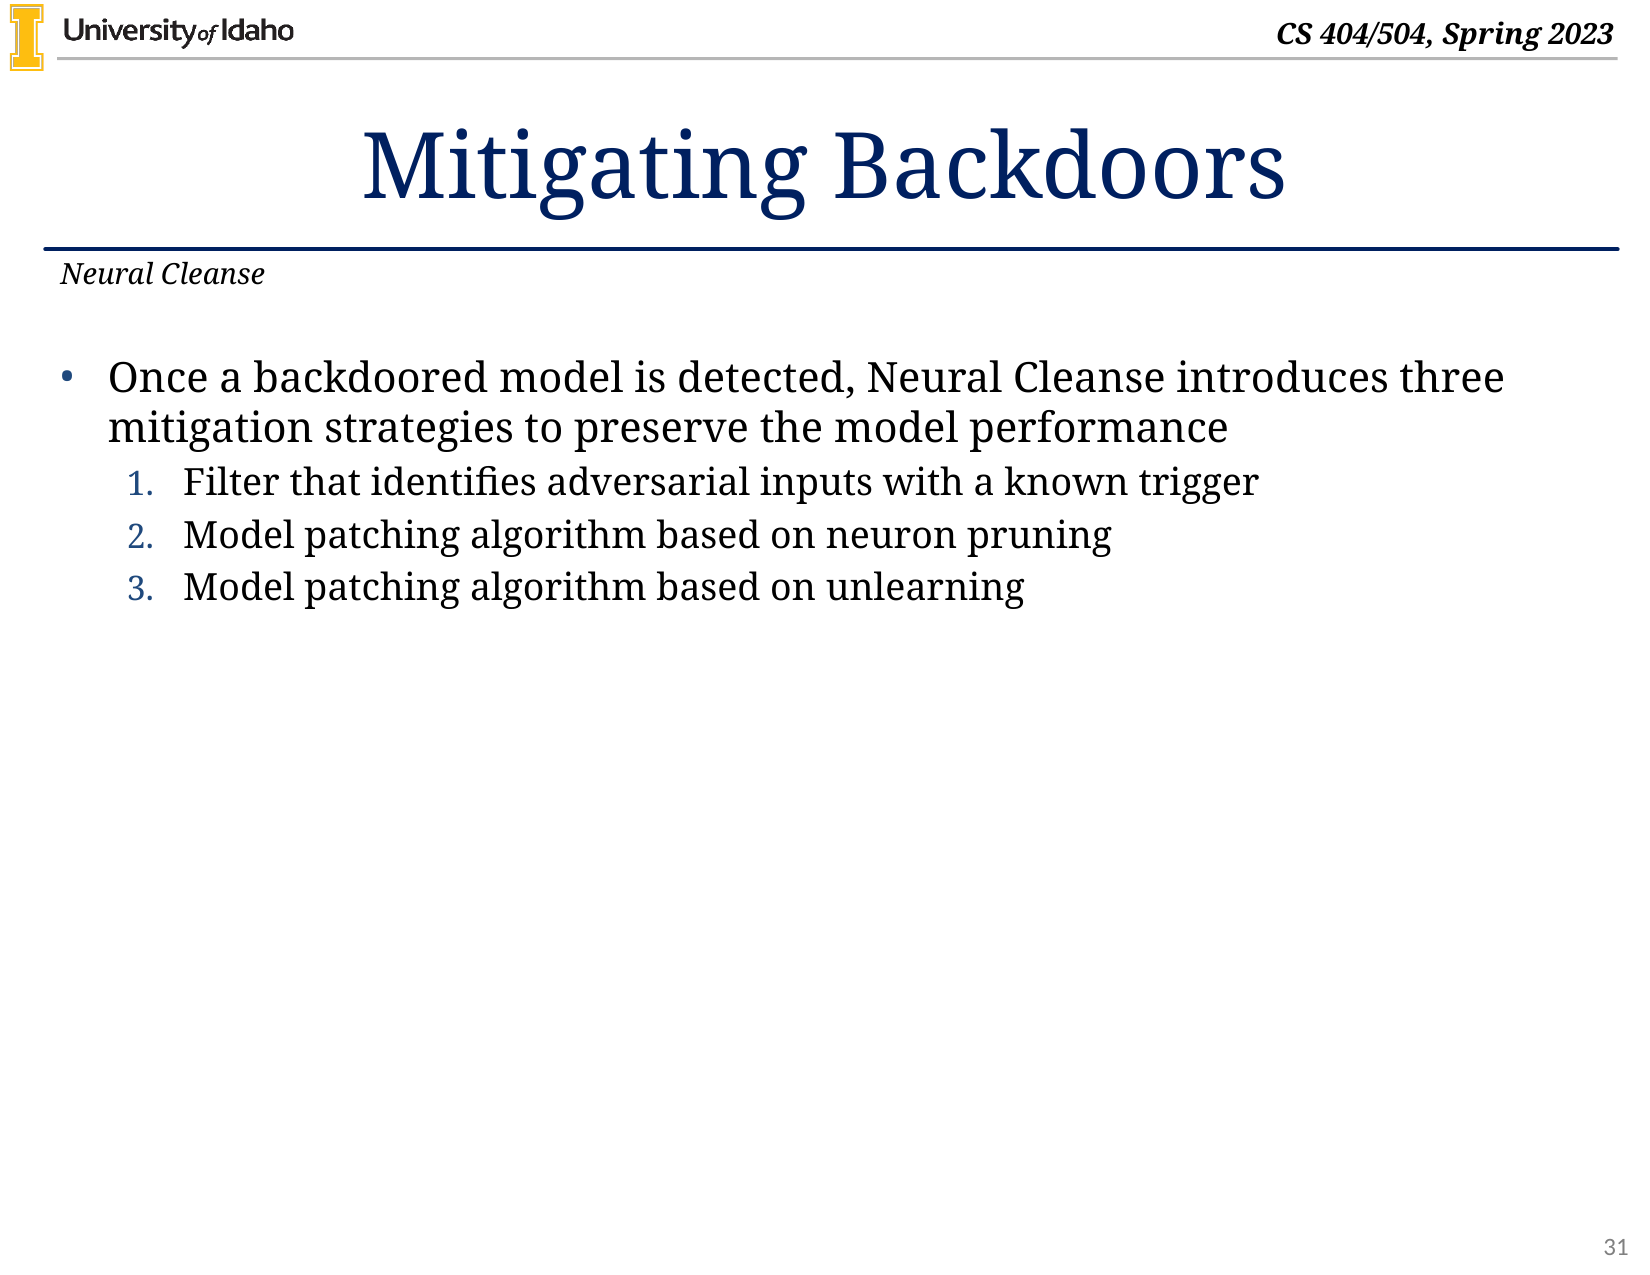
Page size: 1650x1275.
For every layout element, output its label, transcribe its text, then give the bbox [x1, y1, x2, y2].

picture [57, 2, 294, 52]
picture [9, 4, 48, 71]
list Neural Cleanse [45, 247, 1062, 306]
title Mitigating Backdoors [0, 75, 1650, 248]
list Once a backdoored model is detected, Neural Cleanse introduces three mitigation strategies to preserve the model performance Filter that identifies adversarial inputs with a known trigger Model patching algorithm based on neuron pruning Model patching algorithm based on unlearning [45, 342, 1618, 1224]
